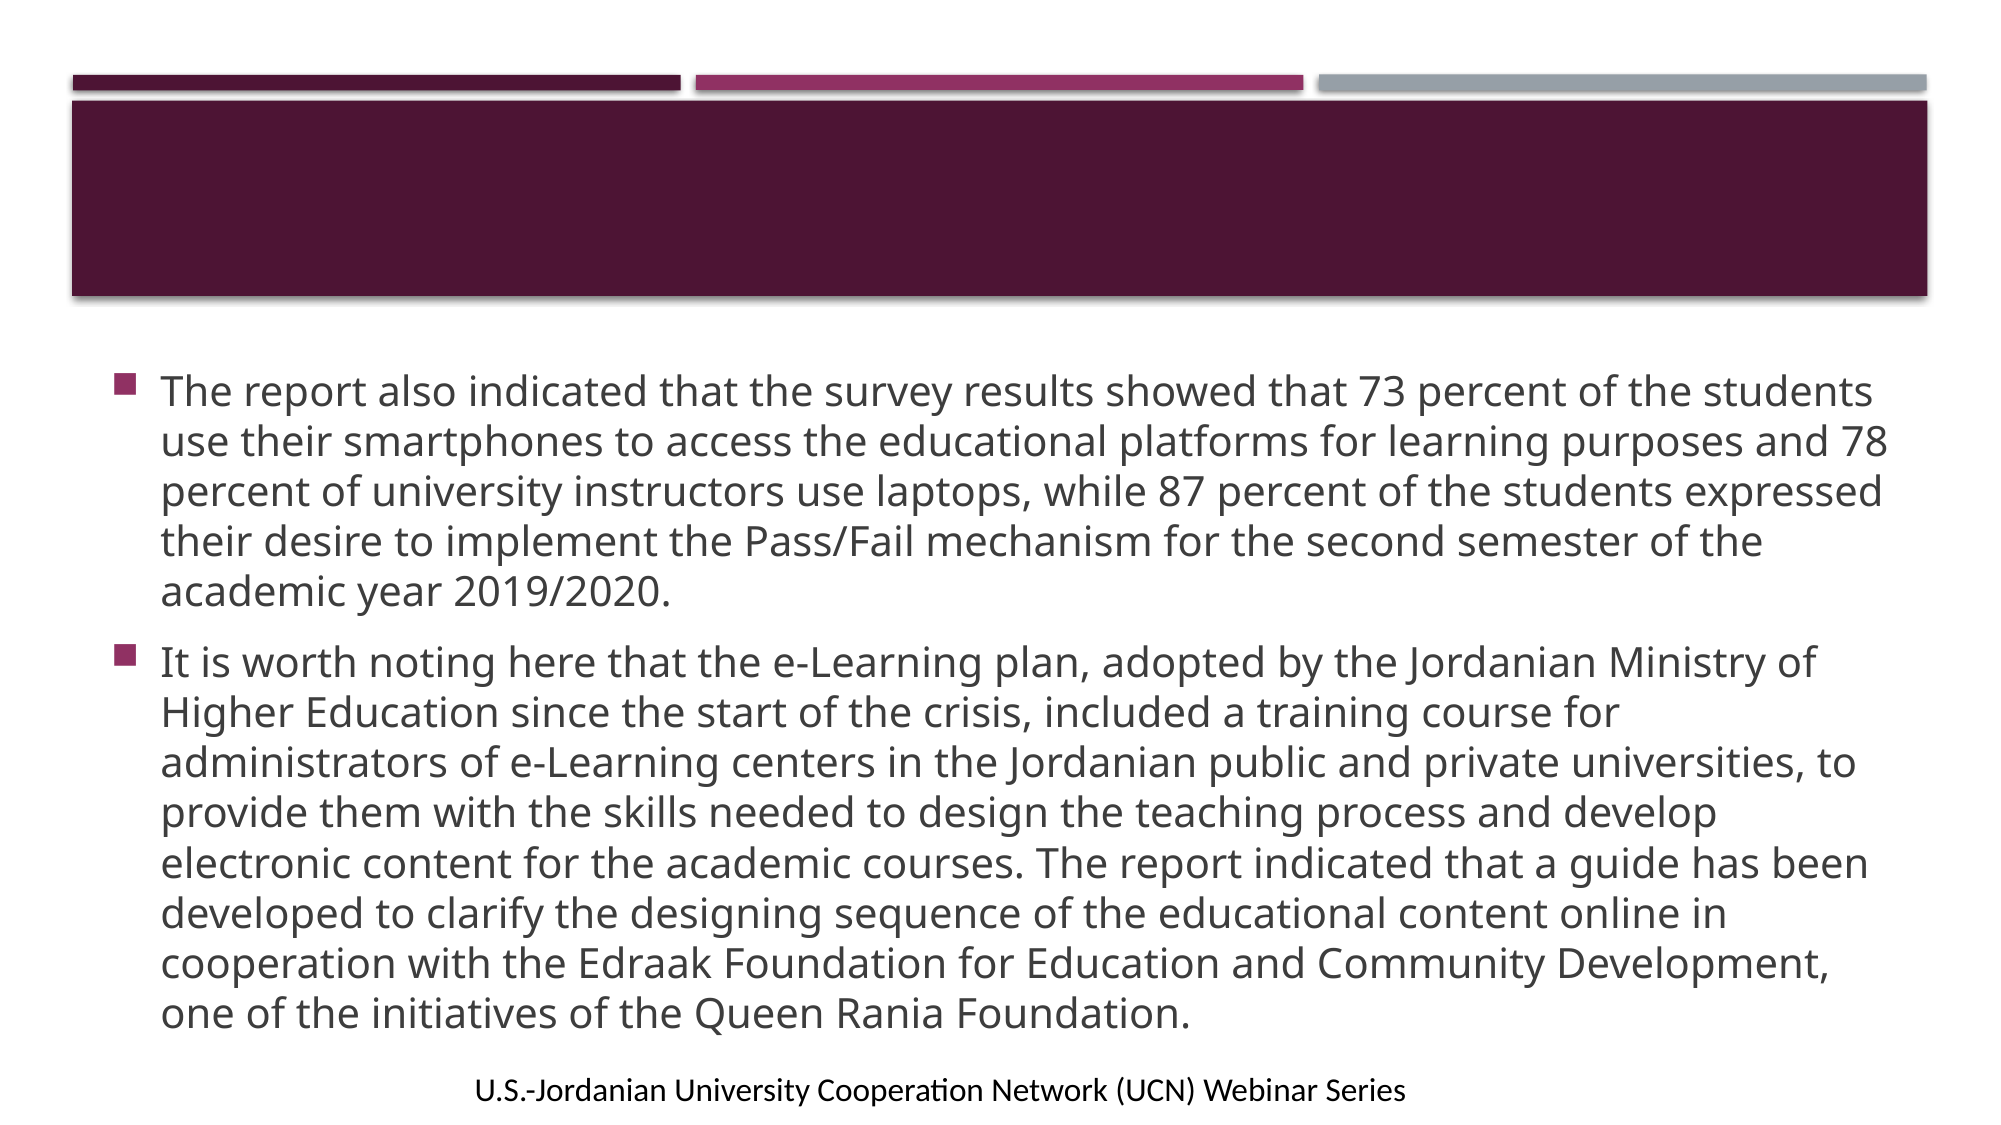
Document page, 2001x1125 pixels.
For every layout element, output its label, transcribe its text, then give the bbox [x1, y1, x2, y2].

list The report also indicated that the survey results showed that 73 percent of the students use their smartphones to access the educational platforms for learning purposes and 78 percent of university instructors use laptops, while 87 percent of the students expressed their desire to implement the Pass/Fail mechanism for the second semester of the academic year 2019/2020. It is worth noting here that the e-Learning plan, adopted by the Jordanian Ministry of Higher Education since the start of the crisis, included a training course for administrators of e-Learning centers in the Jordanian public and private universities, to provide them with the skills needed to design the teaching process and develop electronic content for the academic courses. The report indicated that a guide has been developed to clarify the designing sequence of the educational content online in cooperation with the Edraak Foundation for Education and Community Development, one of the initiatives of the Queen Rania Foundation. [95, 329, 1905, 1073]
